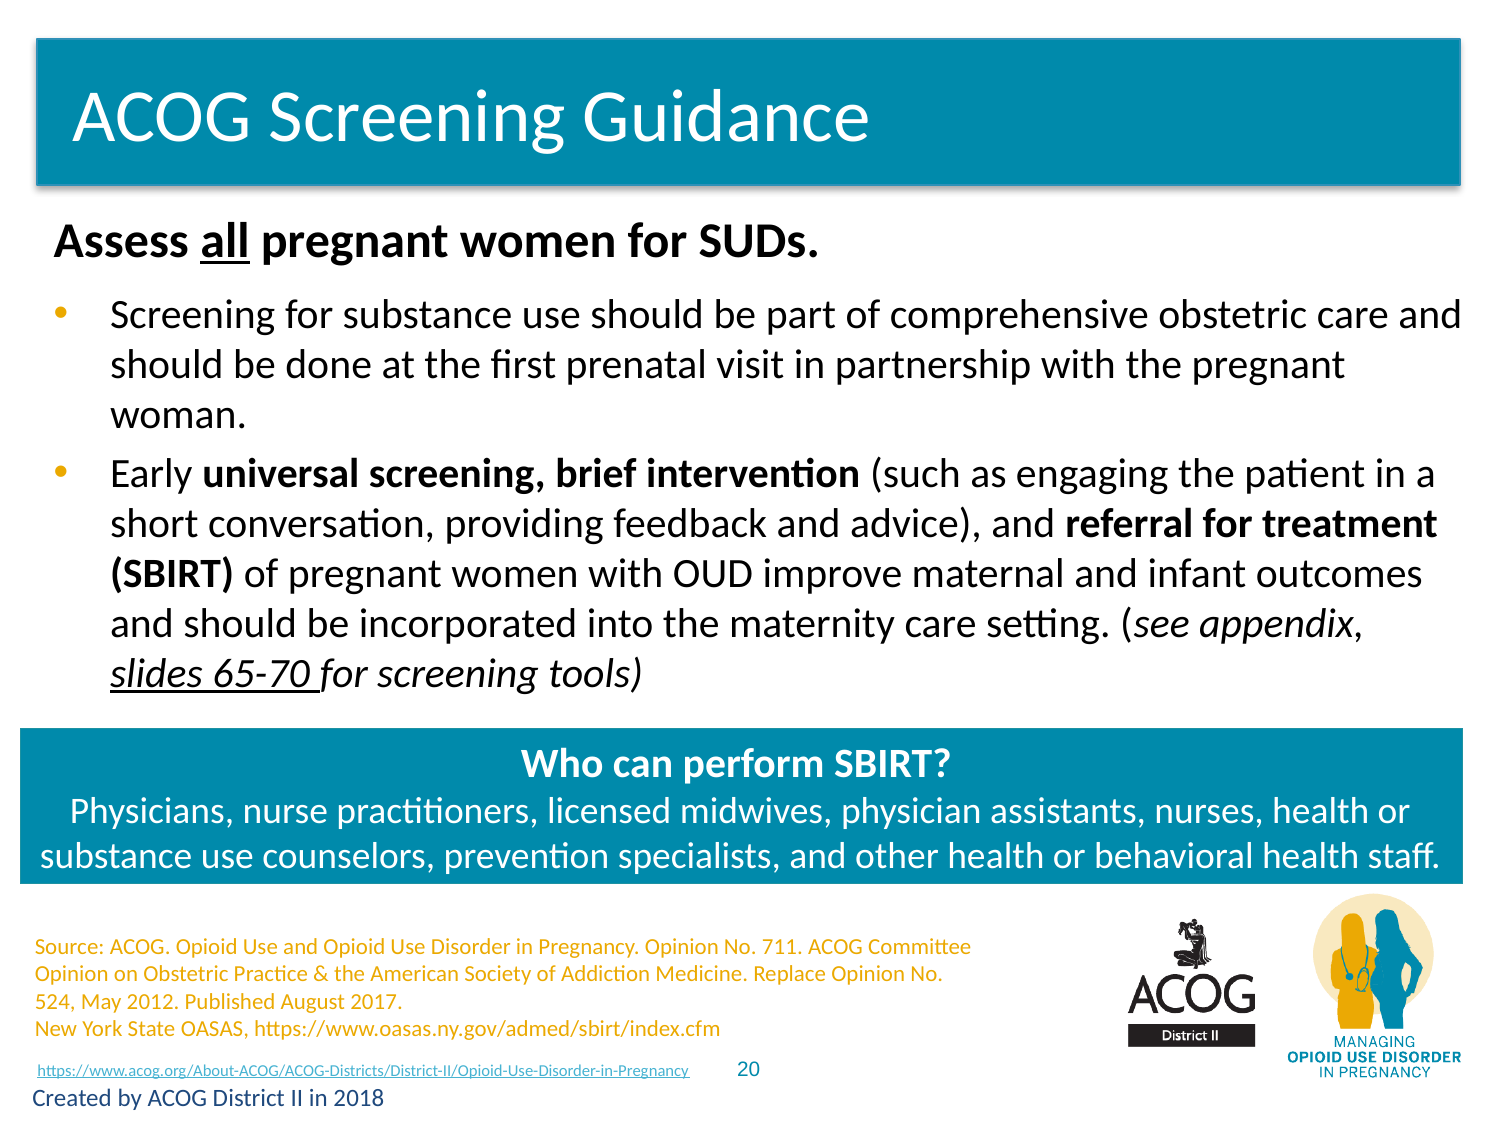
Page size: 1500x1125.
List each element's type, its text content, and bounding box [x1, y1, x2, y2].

text_box Who can perform SBIRT? Physicians, nurse practitioners, licensed midwives, physician assistants, nurses, health or substance use counselors, prevention specialists, and other health or behavioral health staff. [20, 728, 1463, 884]
text_box Created by ACOG District II in 2018 [17, 1074, 768, 1120]
text_box Screening for substance use should be part of comprehensive obstetric care and should be done at the first prenatal visit in partnership with the pregnant woman. Early universal screening, brief intervention (such as engaging the patient in a short conversation, providing feedback and advice), and referral for treatment (SBIRT) of pregnant women with OUD improve maternal and infant outcomes and should be incorporated into the maternity care setting. (see appendix, slides 65-70 for screening tools) [38, 279, 1500, 704]
picture [1127, 893, 1461, 1078]
text_box Source: ACOG. Opioid Use and Opioid Use Disorder in Pregnancy. Opinion No. 711. ACOG Committee Opinion on Obstetric Practice & the American Society of Addiction Medicine. Replace Opinion No. 524, May 2012. Published August 2017. New York State OASAS, https://www.oasas.ny.gov/admed/sbirt/index.cfm [20, 924, 998, 1049]
text_box Assess all pregnant women for SUDs. [38, 196, 1411, 276]
title ACOG Screening Guidance [57, 53, 1286, 170]
